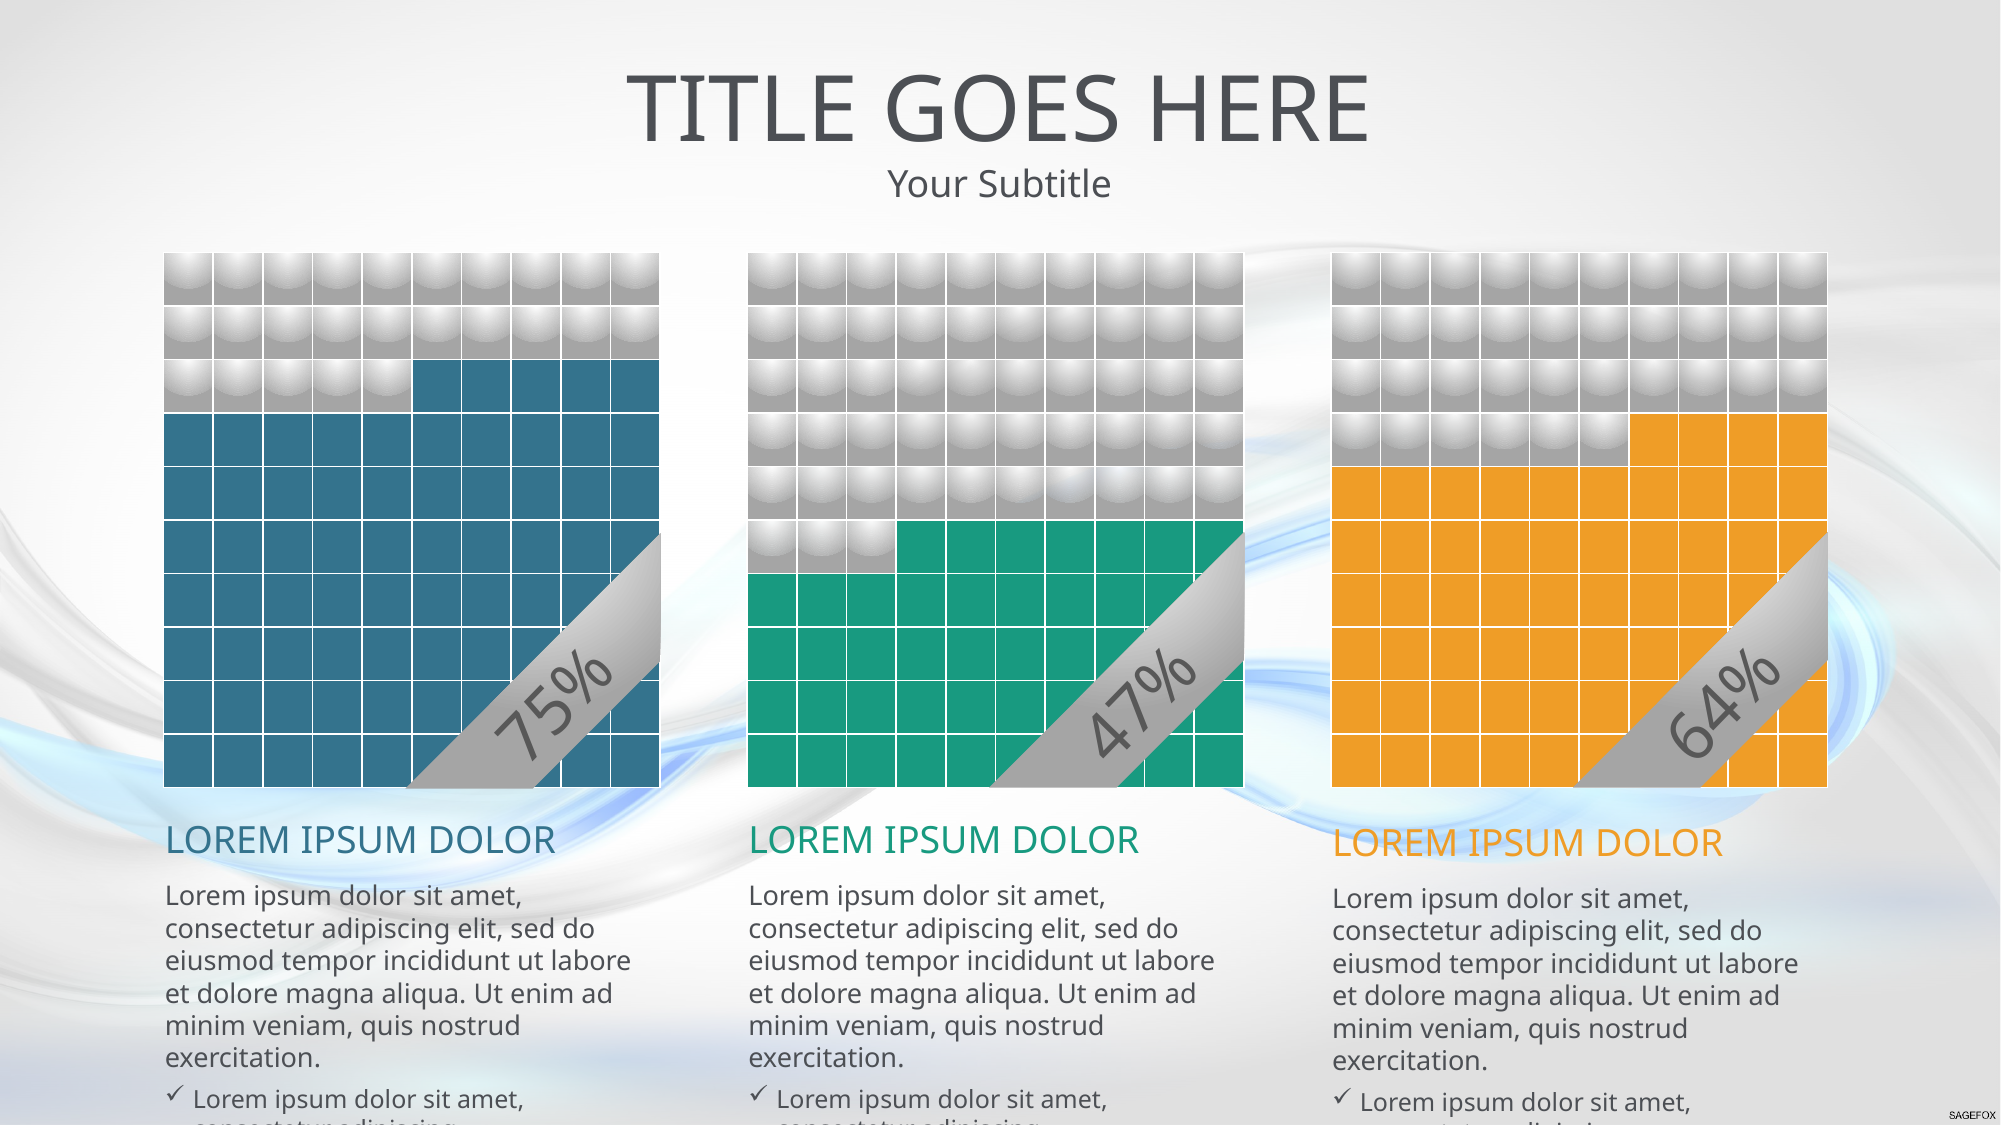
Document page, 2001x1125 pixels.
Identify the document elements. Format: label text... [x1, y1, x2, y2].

table_cell [847, 574, 895, 626]
table_cell [1046, 307, 1094, 359]
table_cell [1481, 521, 1529, 573]
table_cell [462, 414, 510, 466]
table_cell [413, 360, 461, 412]
table_cell [363, 307, 411, 359]
table_cell [1431, 681, 1479, 733]
table_cell [214, 521, 262, 573]
table_cell [1381, 307, 1429, 359]
table_cell [1431, 467, 1479, 519]
table_cell [897, 521, 945, 573]
table_cell [1332, 414, 1380, 466]
table_cell [1580, 414, 1628, 466]
table_cell [1046, 521, 1094, 532]
table_cell [1096, 414, 1144, 466]
table_cell [1332, 307, 1380, 359]
table_cell [1431, 414, 1479, 466]
table_cell [611, 521, 659, 533]
table_cell [1195, 307, 1243, 359]
table_cell [1195, 467, 1243, 519]
table_cell [164, 574, 212, 626]
table_cell [1145, 467, 1193, 519]
table_cell [413, 467, 461, 519]
table_cell [1530, 307, 1578, 359]
table_cell [214, 307, 262, 359]
table_cell [512, 414, 560, 466]
table_cell [1381, 414, 1429, 466]
table_cell [313, 467, 361, 519]
table_cell [798, 735, 846, 787]
table_cell [1679, 360, 1727, 412]
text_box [1572, 532, 1828, 788]
table_cell [847, 414, 895, 466]
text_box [405, 533, 661, 789]
table_cell [214, 414, 262, 466]
table_cell [1431, 521, 1479, 573]
table_cell [264, 467, 312, 519]
table_cell [1481, 307, 1529, 359]
table_header [363, 253, 411, 305]
table_cell [1046, 360, 1094, 412]
table_cell [996, 307, 1044, 359]
table_cell [748, 414, 796, 466]
table_header [1096, 253, 1144, 305]
table_cell [897, 574, 945, 626]
table_cell [897, 414, 945, 466]
table_header [1580, 253, 1628, 305]
table_cell [1431, 307, 1479, 359]
table_cell [1332, 467, 1380, 519]
table_cell [164, 360, 212, 412]
table_cell [462, 521, 510, 533]
table_cell [512, 467, 560, 519]
table_cell [1779, 307, 1827, 359]
table_header [947, 253, 995, 305]
table_cell [562, 467, 610, 519]
table_cell [847, 681, 895, 733]
table_cell [1332, 360, 1380, 412]
table_cell [214, 735, 262, 787]
table_cell [1096, 307, 1144, 359]
table_cell [798, 521, 846, 573]
table_cell [363, 574, 405, 626]
text_box LOREM IPSUM DOLOR Lorem ipsum dolor sit amet, consectetur adipiscing elit, sed do eiusmod tempor incididunt ut labore et dolore magna aliqua. Ut enim ad minim veniam, quis nostrud exercitation. [0, 0, 2000, 1125]
table_cell [611, 360, 659, 412]
table_cell [512, 360, 560, 412]
table_header [748, 253, 796, 305]
table_cell [798, 467, 846, 519]
table_header [1046, 253, 1094, 305]
table_cell [611, 307, 659, 359]
table_cell [1729, 414, 1777, 466]
table_header [1630, 253, 1678, 305]
table_cell [363, 735, 405, 787]
table_header [1530, 253, 1578, 305]
table_header [1729, 253, 1777, 305]
table_cell [413, 414, 461, 466]
table_cell [748, 521, 796, 573]
table_cell [1145, 360, 1193, 412]
picture [1925, 0, 2001, 1125]
table_cell [1729, 521, 1777, 532]
table_cell [947, 574, 989, 626]
table_cell [1381, 467, 1429, 519]
table_cell [1332, 681, 1380, 733]
table_cell [313, 360, 361, 412]
table_cell [996, 414, 1044, 466]
table_cell [748, 574, 796, 626]
table_cell [164, 467, 212, 519]
table_cell [847, 521, 895, 573]
table_cell [313, 628, 361, 680]
table_cell [897, 735, 945, 787]
table_header [1431, 253, 1479, 305]
table_cell [1481, 628, 1529, 680]
table_cell [897, 467, 945, 519]
table_cell [214, 467, 262, 519]
table_cell [363, 521, 411, 573]
table_cell [947, 521, 995, 573]
table_cell [1630, 414, 1678, 466]
table_cell [947, 681, 989, 733]
table_cell [947, 467, 995, 519]
table_header [562, 253, 610, 305]
table_cell [1530, 360, 1578, 412]
table_cell [1530, 467, 1578, 519]
table_cell [1332, 574, 1380, 626]
table_cell [264, 307, 312, 359]
table_cell [264, 521, 312, 573]
table_cell [1729, 467, 1777, 519]
table_header [1332, 253, 1380, 305]
table_cell [897, 628, 945, 680]
table_cell [1332, 735, 1380, 787]
table_cell [1431, 360, 1479, 412]
table_cell [1779, 360, 1827, 412]
table_cell [1679, 467, 1727, 519]
table_cell [1481, 735, 1529, 787]
table_cell [1530, 521, 1578, 573]
table_cell [1580, 467, 1628, 519]
table_cell [313, 414, 361, 466]
table_cell [798, 360, 846, 412]
table_cell [996, 360, 1044, 412]
table_cell [798, 628, 846, 680]
text_box LOREM IPSUM DOLOR Lorem ipsum dolor sit amet, consectetur adipiscing elit, sed do eiusmod tempor incididunt ut labore et dolore magna aliqua. Ut enim ad minim veniam, quis nostrud exercitation. Lorem ipsum dolor sit amet, consectetur adipiscing [150, 808, 661, 1125]
table_cell [1729, 307, 1777, 359]
table_cell [748, 307, 796, 359]
table_cell [363, 414, 411, 466]
table_cell [996, 467, 1044, 519]
table_cell [214, 360, 262, 412]
table_cell [462, 467, 510, 519]
table_cell [1096, 521, 1144, 532]
table_cell [1530, 628, 1572, 680]
table_header [897, 253, 945, 305]
table_cell [1779, 521, 1827, 532]
table_header [1481, 253, 1529, 305]
table_cell [1046, 467, 1094, 519]
table_cell [1530, 681, 1572, 733]
table_cell [947, 307, 995, 359]
table_cell [748, 467, 796, 519]
table_header [313, 253, 361, 305]
table_cell [1195, 521, 1243, 532]
table_cell [1530, 414, 1578, 466]
text_box LOREM IPSUM DOLOR Lorem ipsum dolor sit amet, consectetur adipiscing elit, sed do eiusmod tempor incididunt ut labore et dolore magna aliqua. Ut enim ad minim veniam, quis nostrud exercitation. Lorem ipsum dolor sit amet, consectetur adipiscing [733, 808, 1245, 1125]
table_cell [1381, 360, 1429, 412]
table_cell [748, 628, 796, 680]
table_cell [1046, 414, 1094, 466]
table_cell [1630, 467, 1678, 519]
table_cell [847, 307, 895, 359]
table_cell [1630, 360, 1678, 412]
table_cell [1481, 574, 1529, 626]
table_header [1679, 253, 1727, 305]
table_header [164, 253, 212, 305]
table_cell [897, 307, 945, 359]
table_cell [313, 574, 361, 626]
table_header [996, 253, 1044, 305]
table_cell [313, 735, 361, 787]
table_cell [1679, 414, 1727, 466]
table_cell [1195, 360, 1243, 412]
table_header [1779, 253, 1827, 305]
table_cell [798, 414, 846, 466]
table_cell [1096, 360, 1144, 412]
table_cell [847, 360, 895, 412]
table_cell [748, 735, 796, 787]
table_cell [164, 681, 212, 733]
table_header [611, 253, 659, 305]
table_cell [798, 681, 846, 733]
table_cell [363, 360, 411, 412]
table_cell [1481, 681, 1529, 733]
table_cell [1679, 521, 1727, 532]
table_cell [164, 414, 212, 466]
table_cell [313, 307, 361, 359]
table_cell [1381, 521, 1429, 573]
table_cell [313, 521, 361, 573]
table_cell [413, 521, 461, 533]
table_cell [1530, 735, 1572, 787]
table_cell [264, 681, 312, 733]
table_cell [363, 467, 411, 519]
table_cell [847, 467, 895, 519]
table_cell [947, 360, 995, 412]
table_cell [1145, 521, 1193, 532]
table_cell [164, 735, 212, 787]
table_cell [1381, 574, 1429, 626]
table_cell [1580, 521, 1628, 532]
table_cell [996, 521, 1044, 532]
table_cell [214, 681, 262, 733]
table_cell [1580, 307, 1628, 359]
table_header [847, 253, 895, 305]
table_cell [1332, 521, 1380, 573]
table_cell [1530, 574, 1572, 626]
table_cell [1381, 735, 1429, 787]
table_cell [1431, 574, 1479, 626]
table_cell [1779, 467, 1827, 519]
table_header [462, 253, 510, 305]
table_cell [264, 735, 312, 787]
table_cell [462, 360, 510, 412]
table_cell [462, 307, 510, 359]
table_header [264, 253, 312, 305]
table_cell [1145, 307, 1193, 359]
table_cell [1481, 414, 1529, 466]
table_cell [1630, 521, 1678, 532]
table_cell [748, 360, 796, 412]
table_cell [363, 681, 405, 733]
table_cell [847, 628, 895, 680]
table_cell [798, 307, 846, 359]
table_cell [1145, 414, 1193, 466]
table_cell [1481, 467, 1529, 519]
table_cell [1481, 360, 1529, 412]
table_cell [164, 307, 212, 359]
table_cell [1381, 628, 1429, 680]
table_header [1195, 253, 1243, 305]
table_cell [1679, 307, 1727, 359]
table_cell [1381, 681, 1429, 733]
table_cell [562, 521, 610, 533]
table_header [1145, 253, 1193, 305]
table_cell [897, 360, 945, 412]
table_cell [264, 414, 312, 466]
table_cell [798, 574, 846, 626]
table_cell [164, 521, 212, 573]
table_cell [562, 307, 610, 359]
table_cell [214, 628, 262, 680]
table_header [1381, 253, 1429, 305]
table_cell [562, 414, 610, 466]
table_cell [1729, 360, 1777, 412]
table_header [214, 253, 262, 305]
table_header [413, 253, 461, 305]
table_cell [264, 574, 312, 626]
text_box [989, 532, 1245, 788]
table_cell [214, 574, 262, 626]
table_cell [512, 307, 560, 359]
table_cell [313, 681, 361, 733]
table_cell [264, 360, 312, 412]
table_cell [897, 681, 945, 733]
table_header [798, 253, 846, 305]
table_cell [1096, 467, 1144, 519]
table_cell [562, 360, 610, 412]
table_cell [1630, 307, 1678, 359]
table_cell [1431, 735, 1479, 787]
text_box TITLE GOES HERE Your Subtitle [548, 42, 1452, 212]
table_cell [264, 628, 312, 680]
table_cell [512, 521, 560, 533]
table_cell [611, 414, 659, 466]
table_cell [164, 628, 212, 680]
table_cell [947, 735, 989, 787]
table_cell [1779, 414, 1827, 466]
table_cell [947, 414, 995, 466]
table_cell [1580, 360, 1628, 412]
table_cell [847, 735, 895, 787]
table_cell [413, 307, 461, 359]
table_cell [748, 681, 796, 733]
table_cell [363, 628, 405, 680]
text_box LOREM IPSUM DOLOR Lorem ipsum dolor sit amet, consectetur adipiscing elit, sed do eiusmod tempor incididunt ut labore et dolore magna aliqua. Ut enim ad minim veniam, quis nostrud exercitation. Lorem ipsum dolor sit amet, consectetur adipiscing [1317, 811, 1828, 1125]
table_cell [1332, 628, 1380, 680]
table_cell [947, 628, 989, 680]
table_header [512, 253, 560, 305]
table_cell [1195, 414, 1243, 466]
table_cell [1431, 628, 1479, 680]
table_cell [611, 467, 659, 519]
